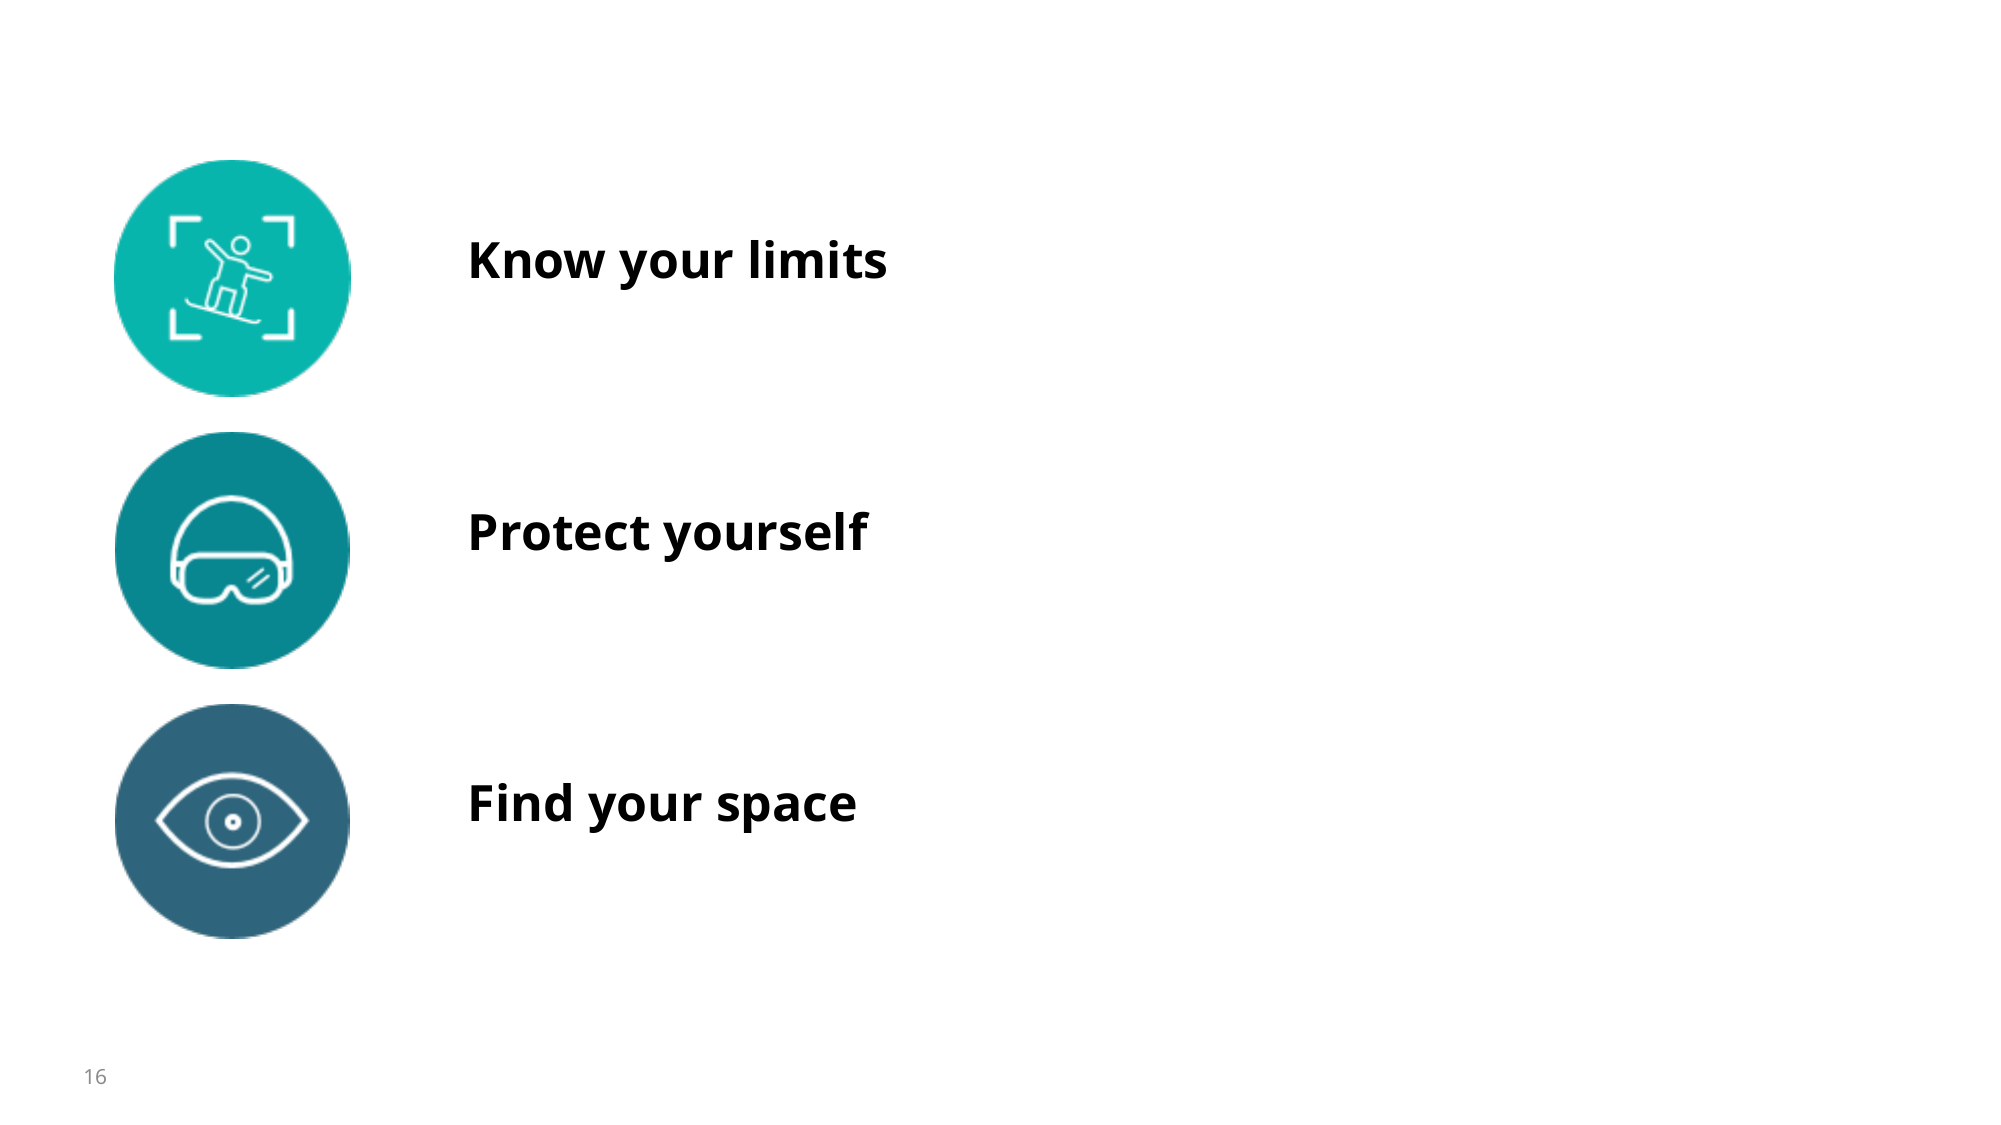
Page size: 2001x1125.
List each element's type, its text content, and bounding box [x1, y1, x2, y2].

picture [114, 160, 351, 398]
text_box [114, 704, 1921, 939]
slide_number 16 [83, 1063, 218, 1090]
list Know your limits [467, 225, 1921, 333]
picture [115, 432, 350, 669]
text_box Protect yourself [467, 497, 1921, 604]
